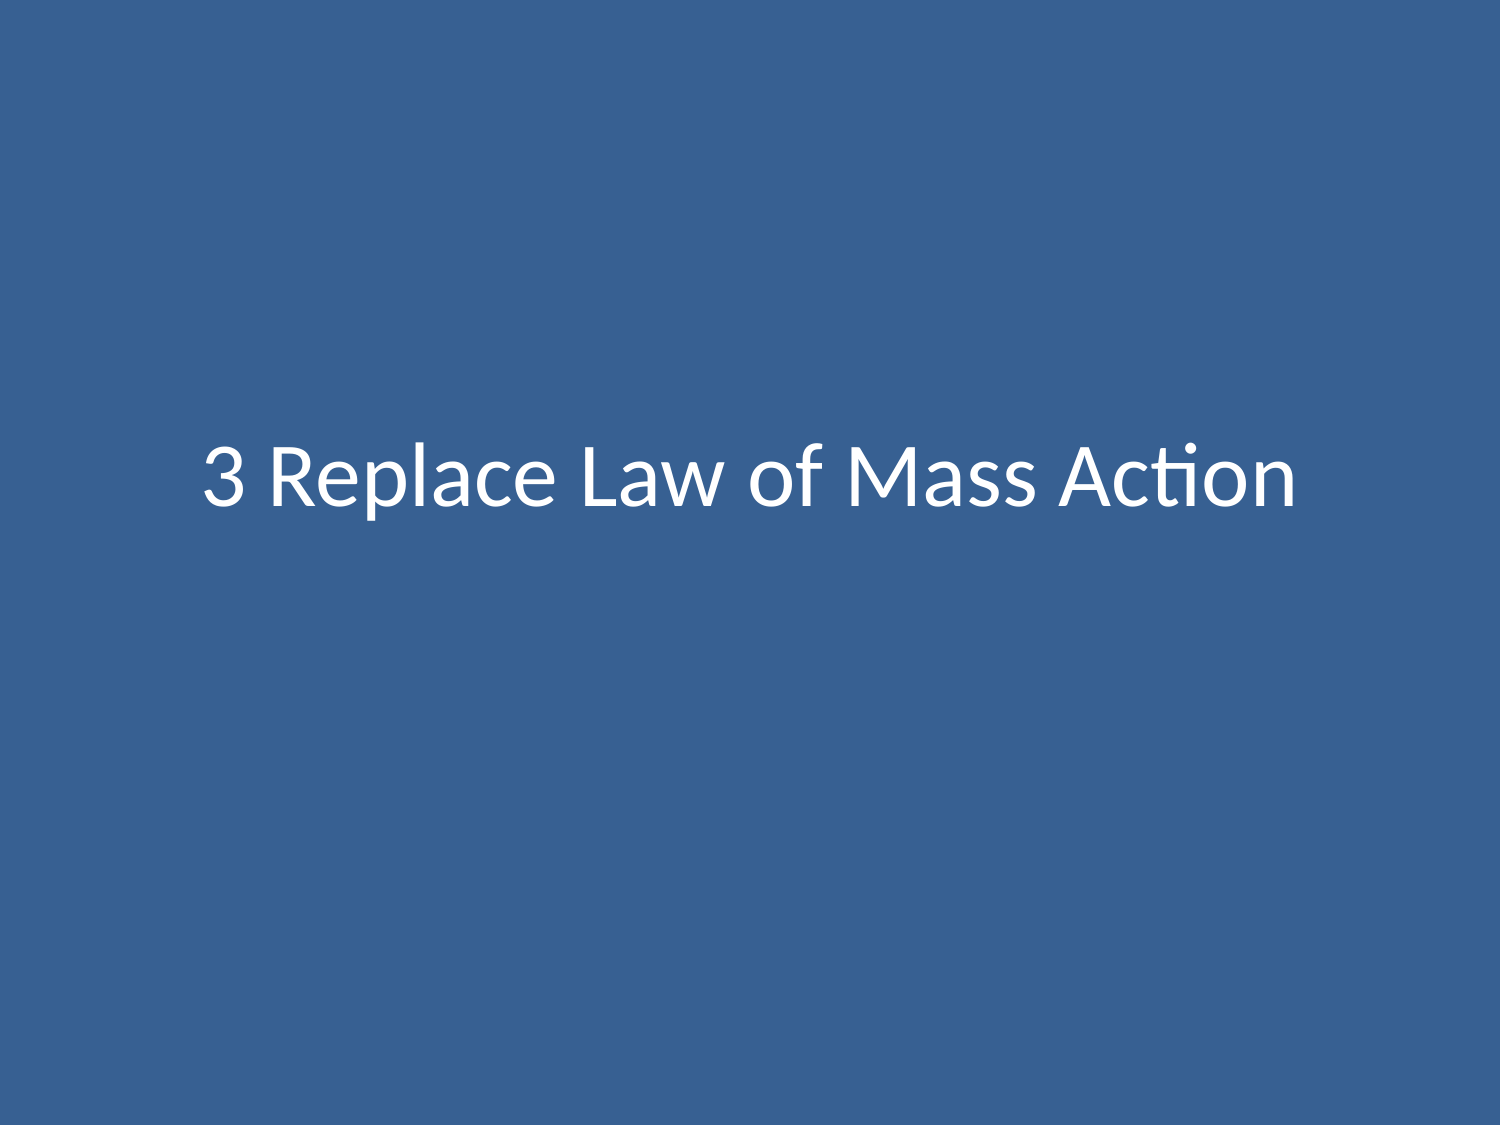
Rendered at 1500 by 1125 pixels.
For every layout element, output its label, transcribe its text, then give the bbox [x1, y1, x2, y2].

title 3 Replace Law of Mass Action [112, 349, 1388, 591]
